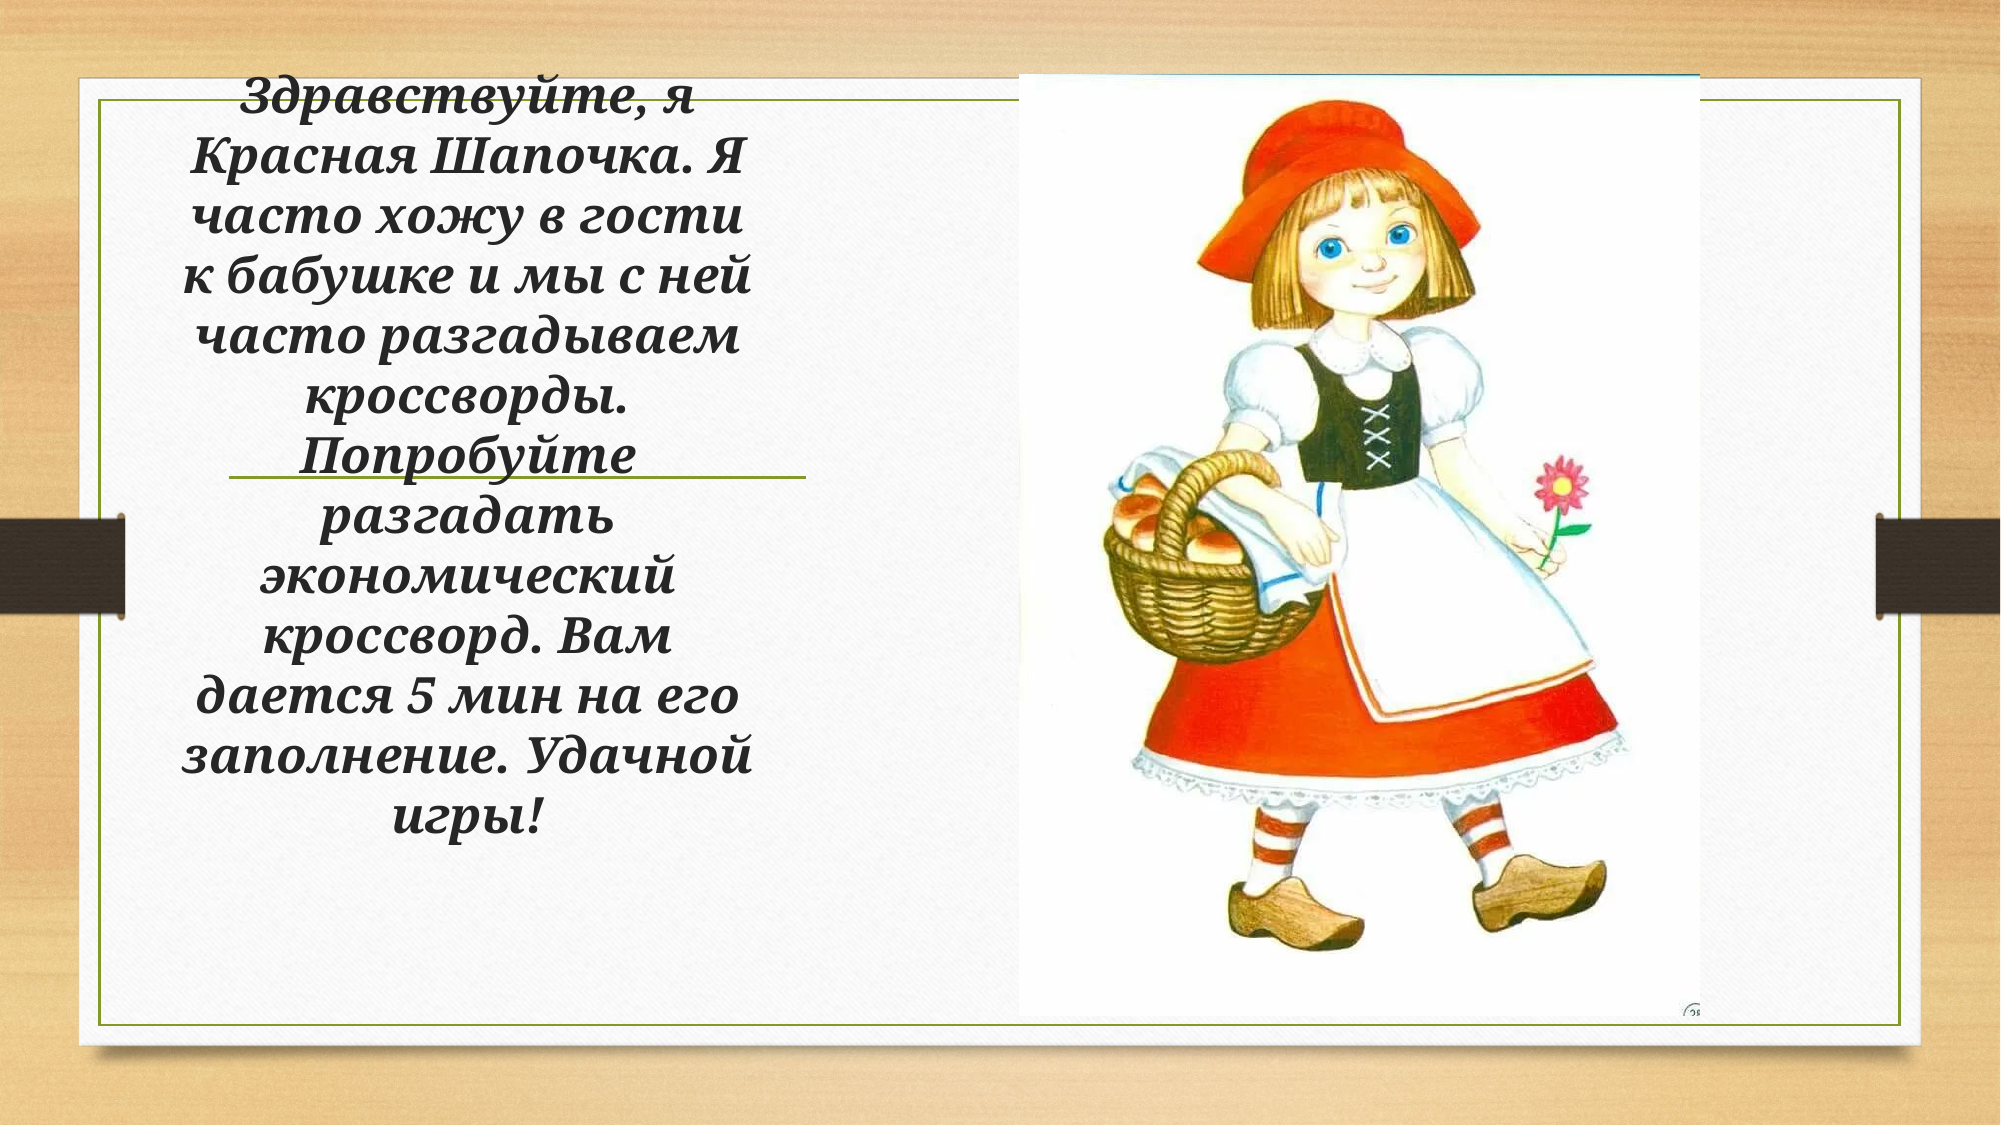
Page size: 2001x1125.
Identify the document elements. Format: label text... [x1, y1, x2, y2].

title Здравствуйте, я Красная Шапочка. Я часто хожу в гости к бабушке и мы с ней часто разгадываем кроссворды. Попробуйте разгадать экономический кроссворд. Вам дается 5 мин на его заполнение. Удачной игры! [163, 625, 774, 851]
picture [0, 0, 2001, 1125]
